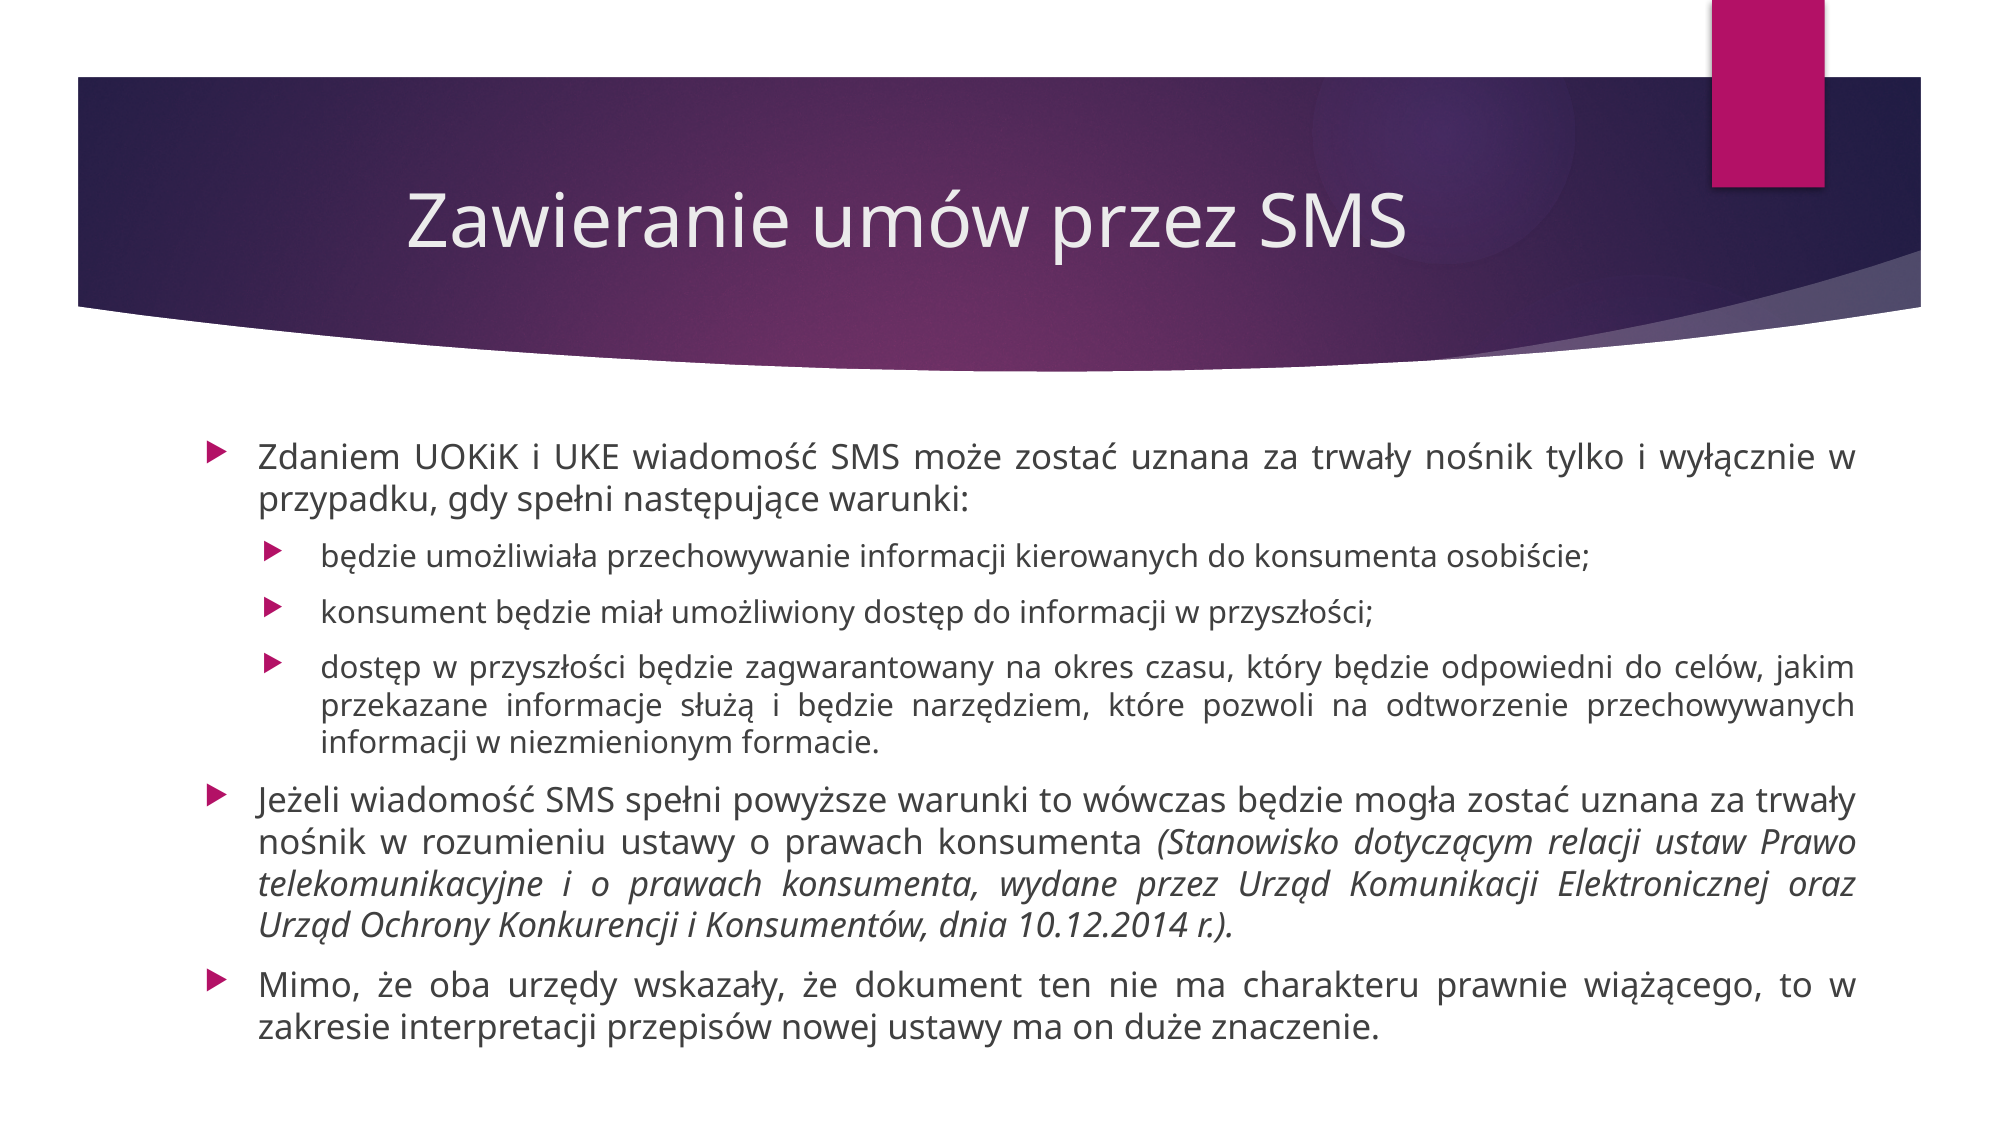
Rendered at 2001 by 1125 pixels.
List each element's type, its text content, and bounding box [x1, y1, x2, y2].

title Zawieranie umów przez SMS [189, 159, 1627, 276]
list Zdaniem UOKiK i UKE wiadomość SMS może zostać uznana za trwały nośnik tylko i wyłącznie w przypadku, gdy spełni następujące warunki: będzie umożliwiała przechowywanie informacji kierowanych do konsumenta osobiście; konsument będzie miał umożliwiony dostęp do informacji w przyszłości; dostęp w przyszłości będzie zagwarantowany na okres czasu, który będzie odpowiedni do celów, jakim przekazane informacje służą i będzie narzędziem, które pozwoli na odtworzenie przechowywanych informacji w niezmienionym formacie. Jeżeli wiadomość SMS spełni powyższe warunki to wówczas będzie mogła zostać uznana za trwały nośnik w rozumieniu ustawy o prawach konsumenta (Stanowisko dotyczącym relacji ustaw Prawo telekomunikacyjne i o prawach konsumenta, wydane przez Urząd Komunikacji Elektronicznej oraz Urząd Ochrony Konkurencji i Konsumentów, dnia 10.12.2014 r.). Mimo, że oba urzędy wskazały, że dokument ten nie ma charakteru prawnie wiążącego, to w zakresie interpretacji przepisów nowej ustawy ma on duże znaczenie. [189, 427, 1873, 1057]
